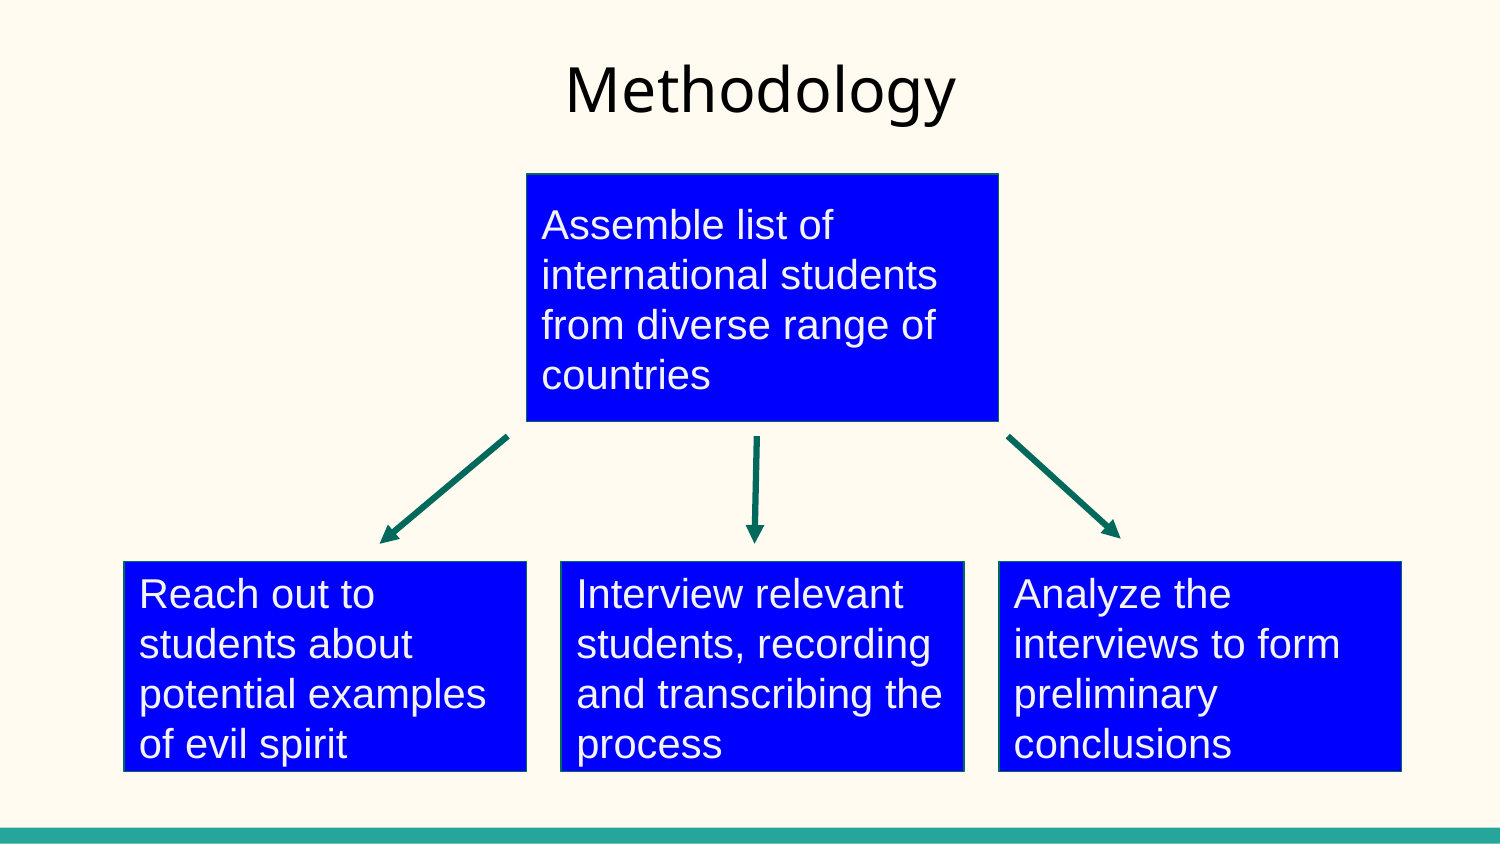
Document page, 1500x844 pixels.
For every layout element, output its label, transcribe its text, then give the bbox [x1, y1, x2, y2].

title Methodology [51, 35, 1449, 137]
text_box Assemble list of international students from diverse range of countries [526, 173, 999, 422]
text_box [379, 435, 508, 544]
text_box Reach out to students about potential examples of evil spirit [123, 561, 527, 772]
text_box Analyze the interviews to form preliminary conclusions [998, 561, 1402, 772]
text_box Interview relevant students, recording and transcribing the process [561, 561, 964, 772]
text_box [1007, 435, 1121, 539]
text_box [754, 435, 758, 544]
